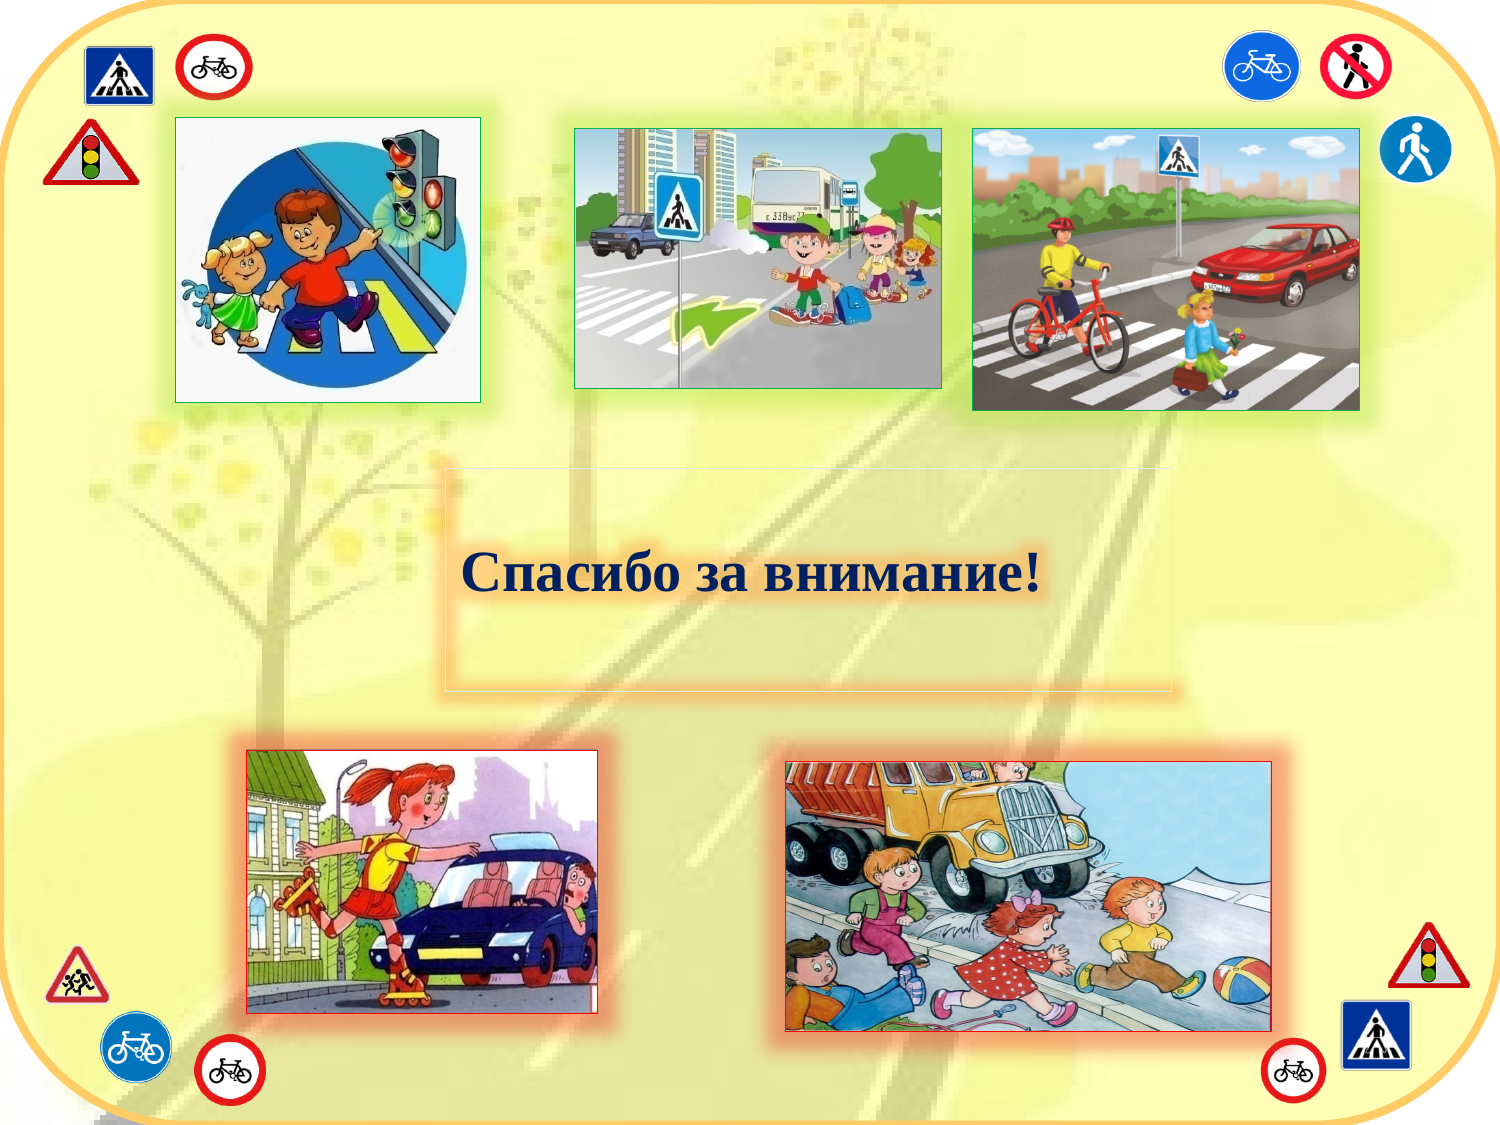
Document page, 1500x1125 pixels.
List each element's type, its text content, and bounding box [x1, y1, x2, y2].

picture [573, 128, 942, 390]
picture [171, 30, 256, 94]
picture [1222, 30, 1301, 102]
picture [1257, 1034, 1329, 1106]
text_box Спасибо за внимание! [445, 468, 1172, 692]
picture [1380, 113, 1454, 185]
picture [784, 761, 1272, 1032]
picture [29, 113, 149, 185]
picture [175, 116, 481, 403]
picture [194, 1034, 266, 1106]
picture [83, 45, 155, 106]
picture [1376, 916, 1478, 988]
picture [1340, 999, 1412, 1071]
picture [41, 940, 172, 1083]
picture [972, 128, 1360, 411]
picture [1316, 30, 1395, 102]
picture [245, 749, 598, 1014]
